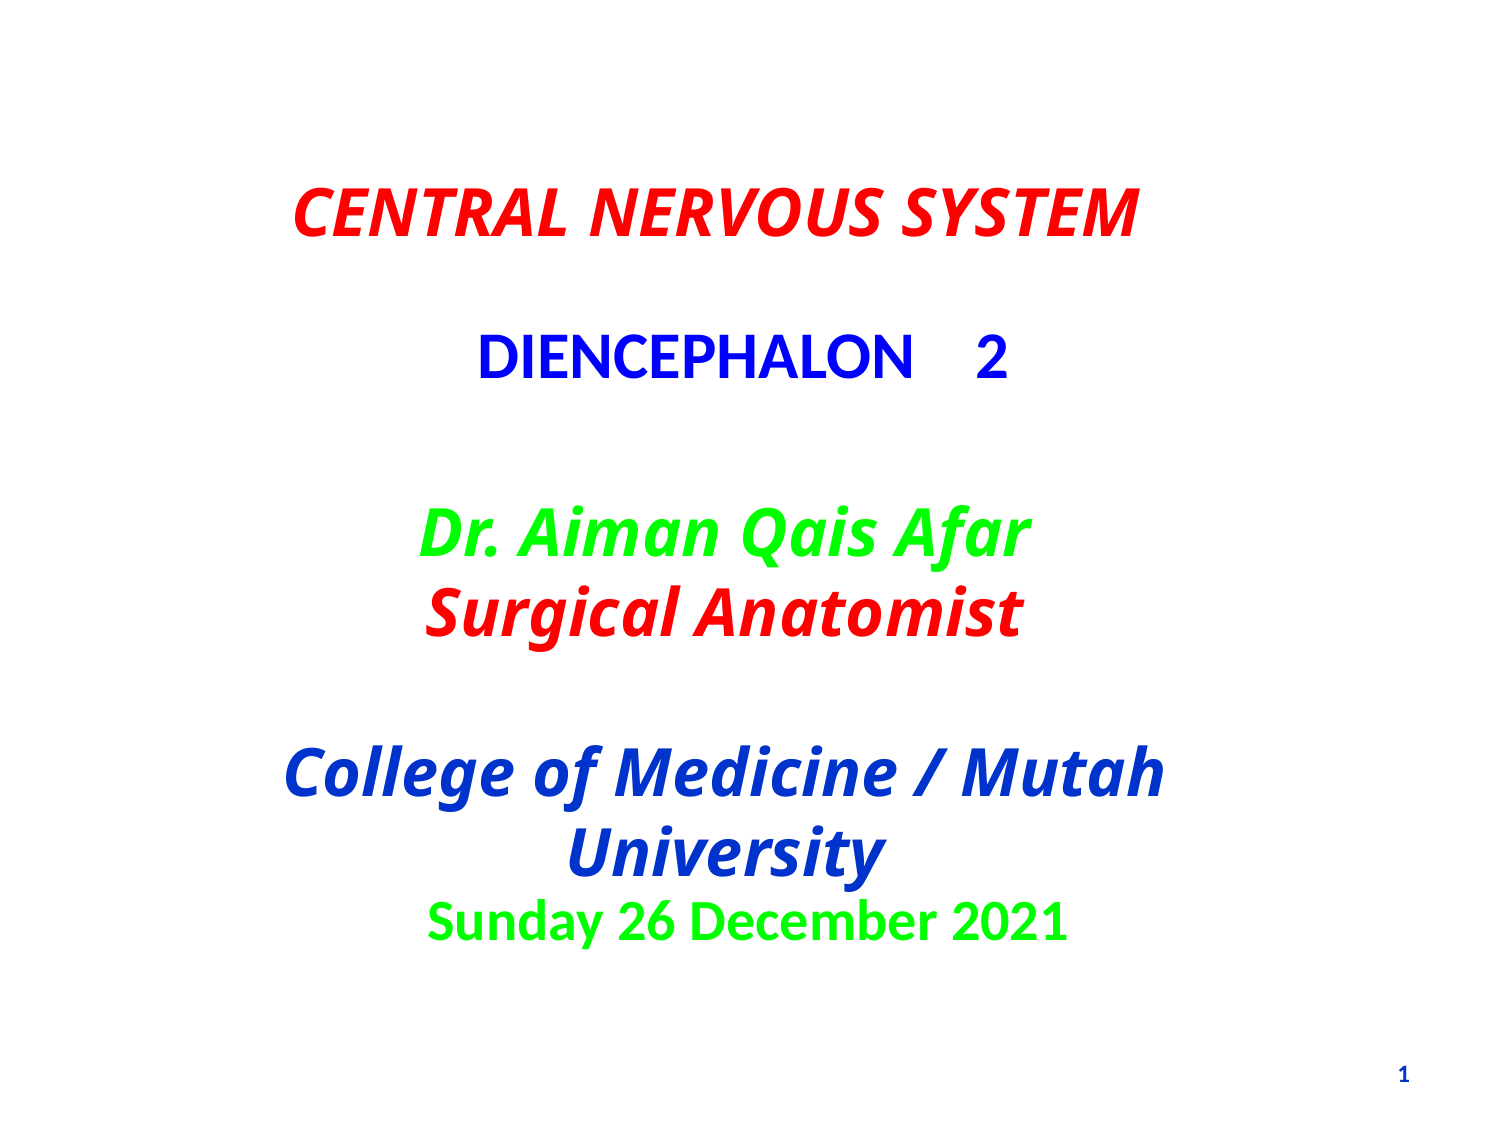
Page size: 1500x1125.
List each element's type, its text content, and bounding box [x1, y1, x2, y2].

text_box CENTRAL NERVOUS SYSTEM Dr. Aiman Qais Afar Surgical Anatomist College of Medicine / Mutah University [150, 162, 1300, 897]
slide_number 1 [1362, 1042, 1425, 1103]
text_box DIENCEPHALON 2 [462, 304, 1025, 399]
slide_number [412, 887, 1157, 948]
